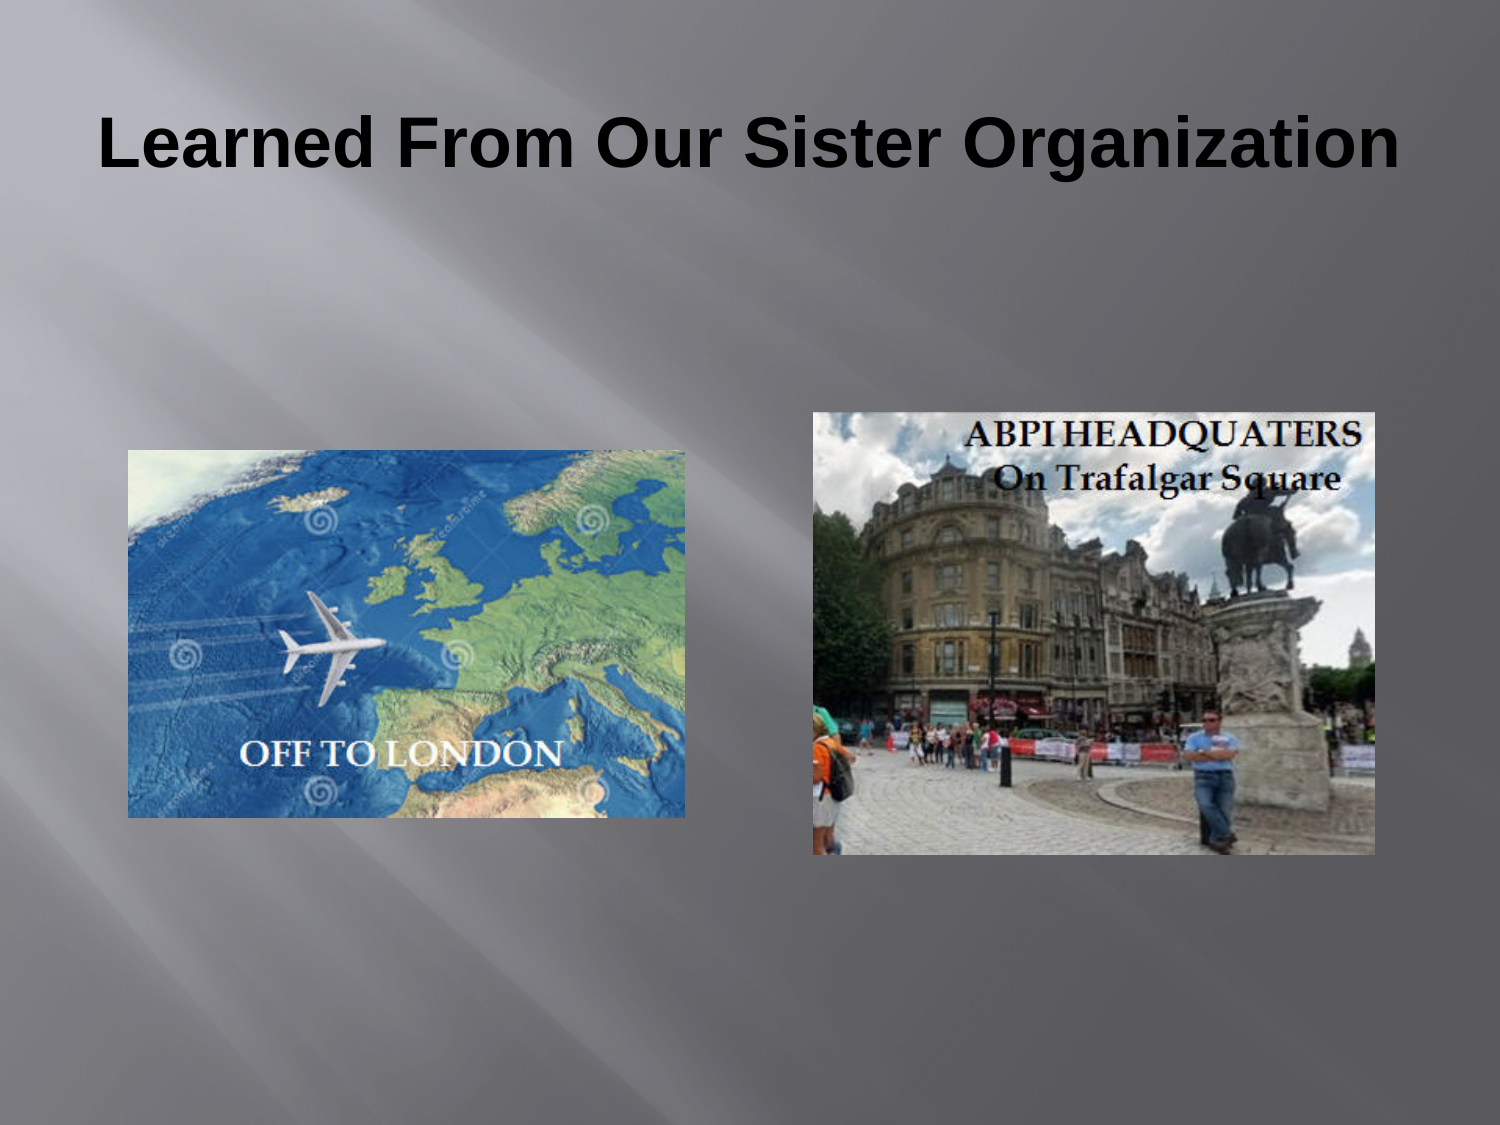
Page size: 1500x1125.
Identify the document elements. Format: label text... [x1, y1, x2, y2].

title Learned From Our Sister Organization [75, 45, 1425, 233]
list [127, 449, 685, 818]
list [813, 412, 1375, 855]
